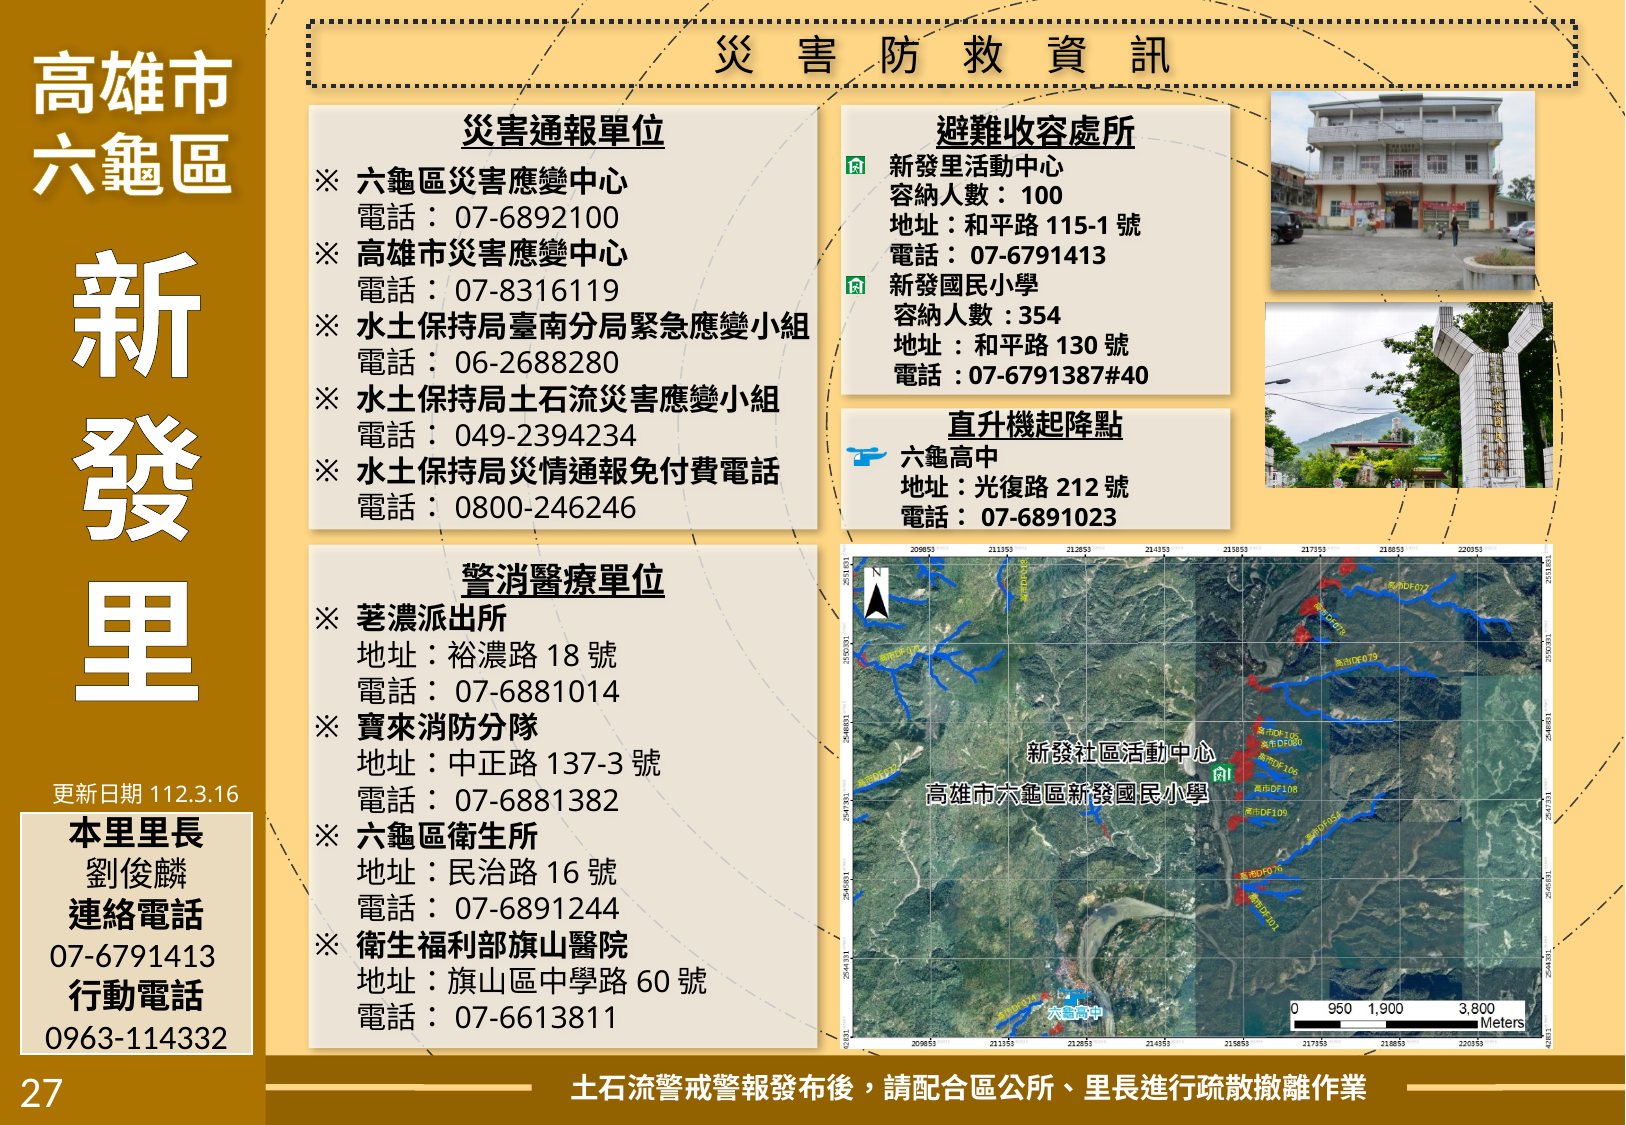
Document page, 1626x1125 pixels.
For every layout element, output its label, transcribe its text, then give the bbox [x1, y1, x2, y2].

text_box 高雄市 六龜區 [0, 32, 268, 211]
text_box 避難收容處所 新發里活動中心 容納人數：100 地址：和平路115-1號 電話：07-6791413 新發國民小學 容納人數 : 354 地址 : 和平路130號 電話 : 07-6791387#40 [841, 104, 1231, 395]
text_box 直升機起降點 六龜高中 地址：光復路212號 電話：07-6891023 [841, 408, 1231, 530]
text_box 27 [4, 1056, 79, 1125]
picture [846, 156, 865, 174]
text_box 災 害 防 救 資 訊 [308, 21, 1576, 87]
picture [846, 447, 861, 466]
picture [1271, 91, 1535, 290]
picture [846, 276, 865, 294]
text_box 災害通報單位 六龜區災害應變中心 電話：07-6892100 高雄市災害應變中心 電話：07-8316119 水土保持局臺南分局緊急應變小組 電話：06-2688280 水土保持局土石流災害應變小組 電話：049-2394234 水土保持局災情通報免付費電話 電話：0800-246246 [308, 104, 818, 530]
picture [870, 456, 887, 466]
picture [1265, 302, 1553, 488]
text_box 警消醫療單位 荖濃派出所 地址：裕濃路18號 電話：07-6881014 寶來消防分隊 地址：中正路137-3號 電話：07-6881382 六龜區衛生所 地址：民治路16號 電話：07-6891244 衛生福利部旗山醫院 地址：旗山區中學路60號 電話：07-6613811 [308, 544, 818, 1049]
text_box 更新日期112.3.16 [38, 772, 269, 815]
picture [864, 447, 887, 453]
text_box 新發里 [46, 222, 227, 728]
picture [840, 544, 1553, 1049]
text_box 本里里長 劉俊麟 連絡電話 07-6791413 行動電話 0963-114332 [21, 813, 252, 1055]
